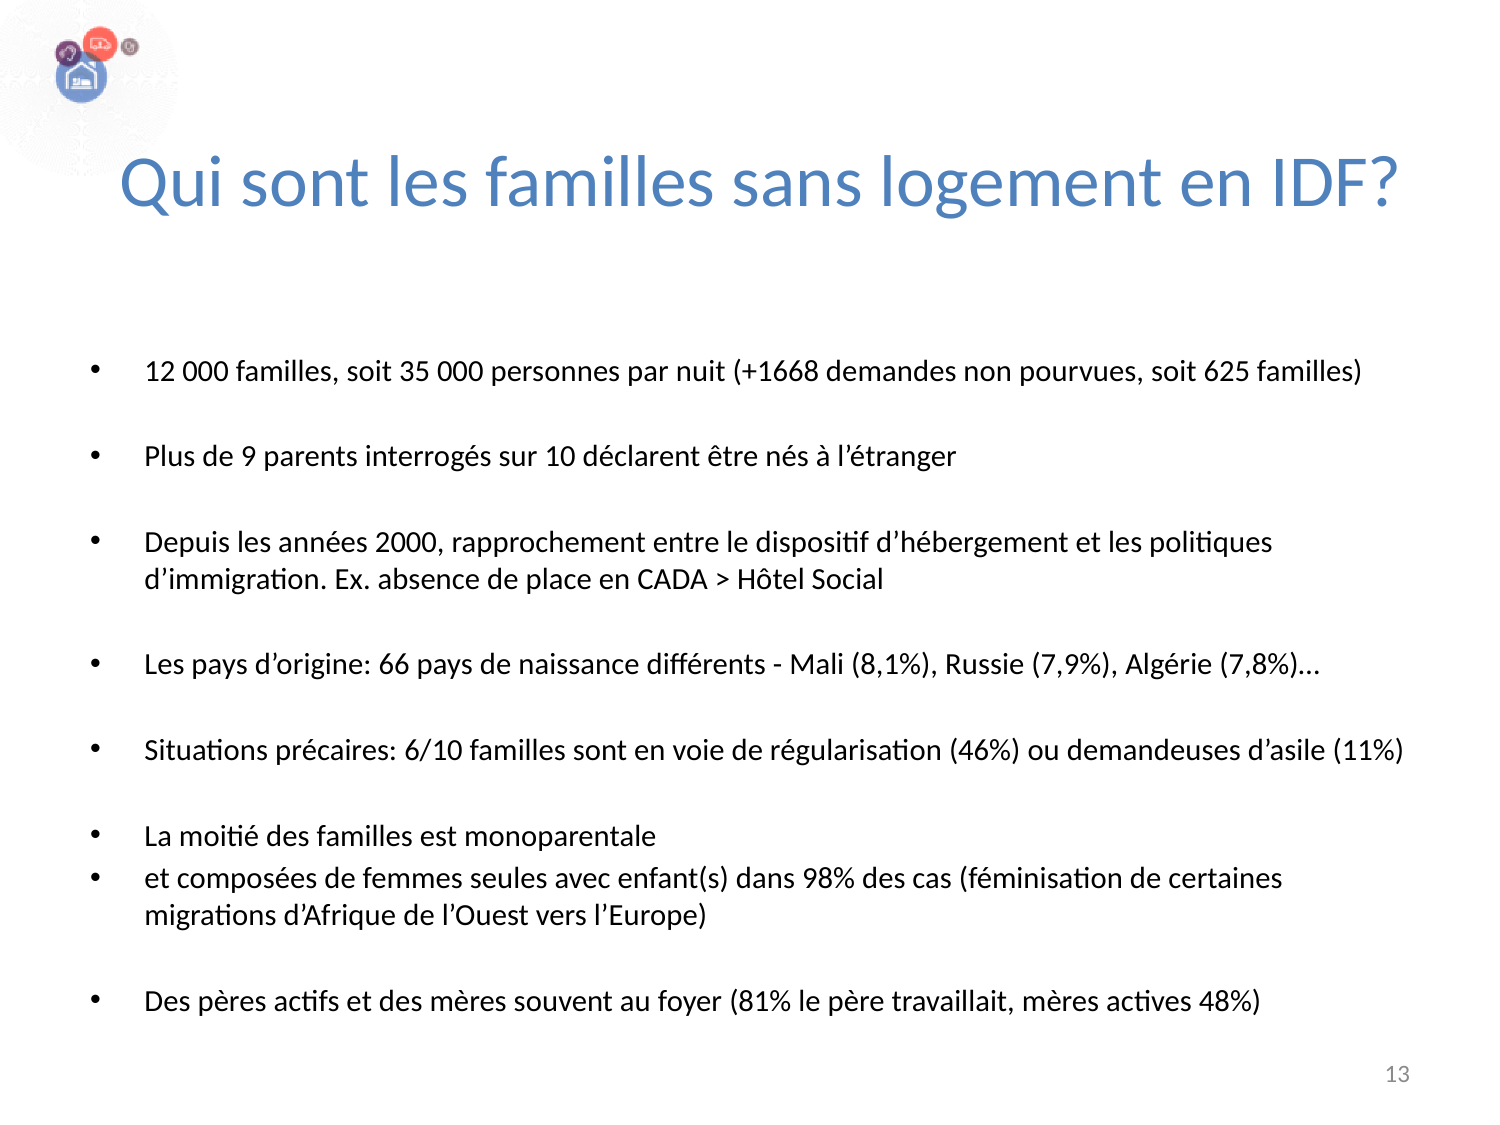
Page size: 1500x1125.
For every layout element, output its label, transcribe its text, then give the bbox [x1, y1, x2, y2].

slide_number 13 [1074, 1042, 1425, 1103]
list 12 000 familles, soit 35 000 personnes par nuit (+1668 demandes non pourvues, soit 625 familles) Plus de 9 parents interrogés sur 10 déclarent être nés à l’étranger Depuis les années 2000, rapprochement entre le dispositif d’hébergement et les politiques d’immigration. Ex. absence de place en CADA > Hôtel Social Les pays d’origine: 66 pays de naissance différents - Mali (8,1%), Russie (7,9%), Algérie (7,8%)… Situations précaires: 6/10 familles sont en voie de régularisation (46%) ou demandeuses d’asile (11%) La moitié des familles est monoparentale et composées de femmes seules avec enfant(s) dans 98% des cas (féminisation de certaines migrations d’Afrique de l’Ouest vers l’Europe) Des pères actifs et des mères souvent au foyer (81% le père travaillait, mères actives 48%) [75, 852, 1425, 1043]
picture [0, 0, 1500, 843]
